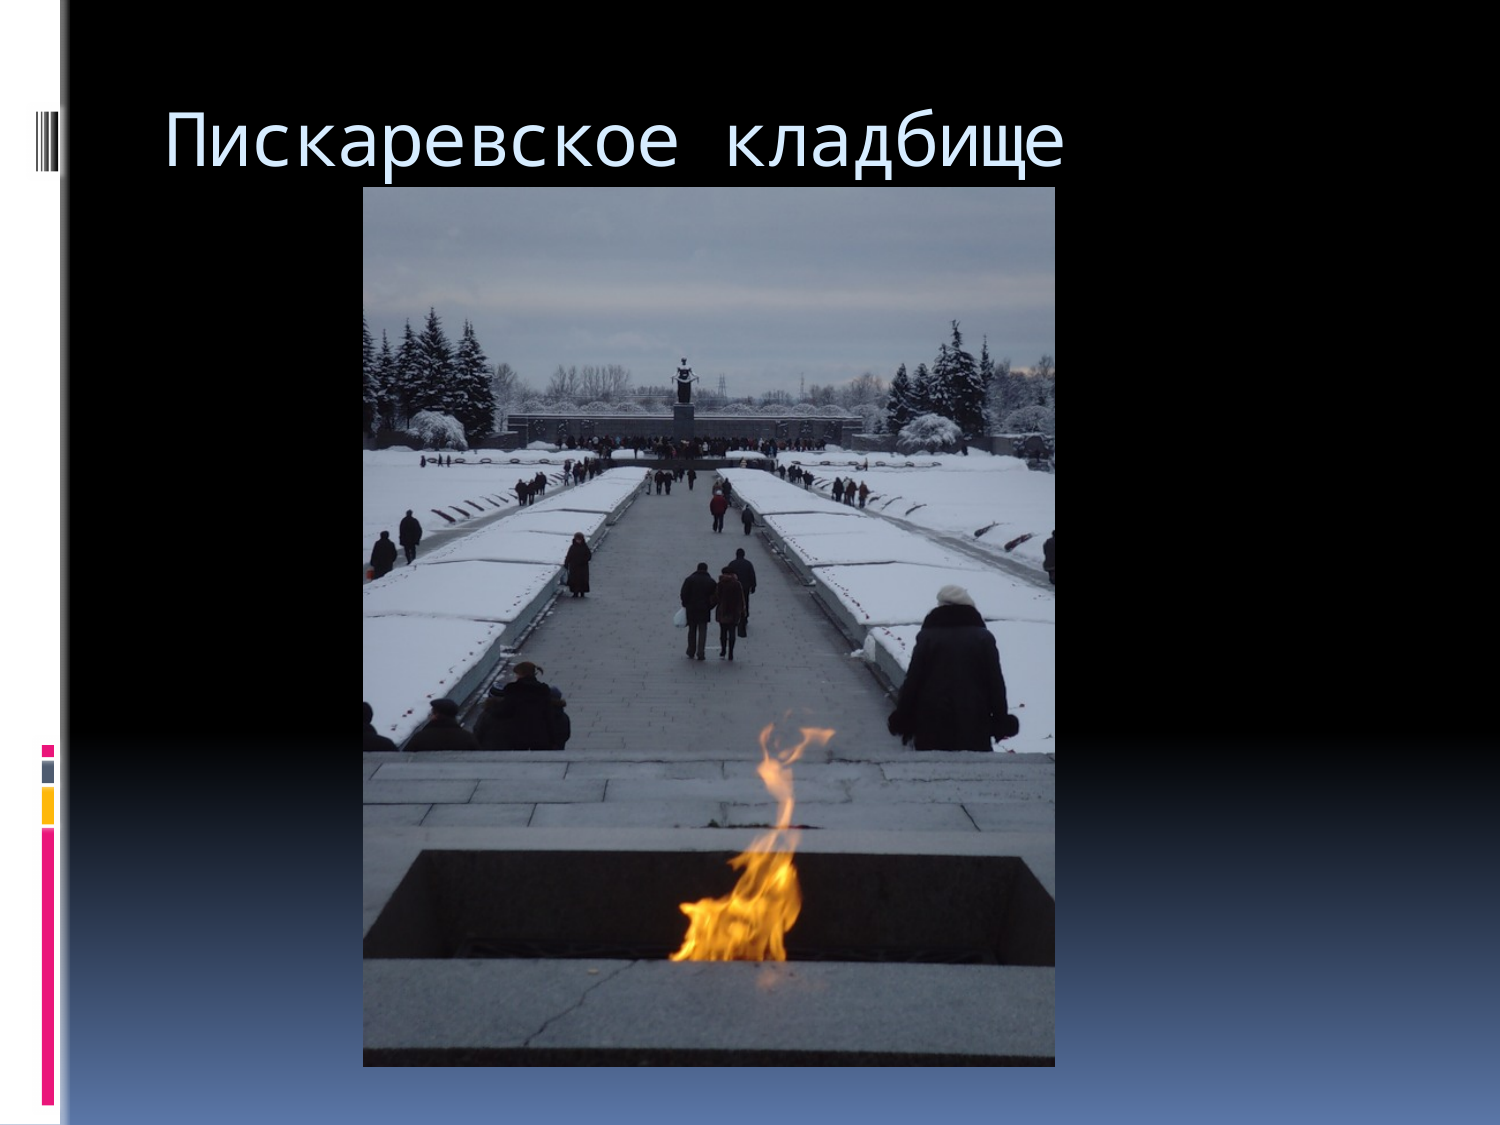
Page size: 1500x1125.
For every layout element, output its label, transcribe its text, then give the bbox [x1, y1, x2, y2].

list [362, 187, 1056, 1067]
title Пискаревское кладбище [150, 84, 1425, 235]
